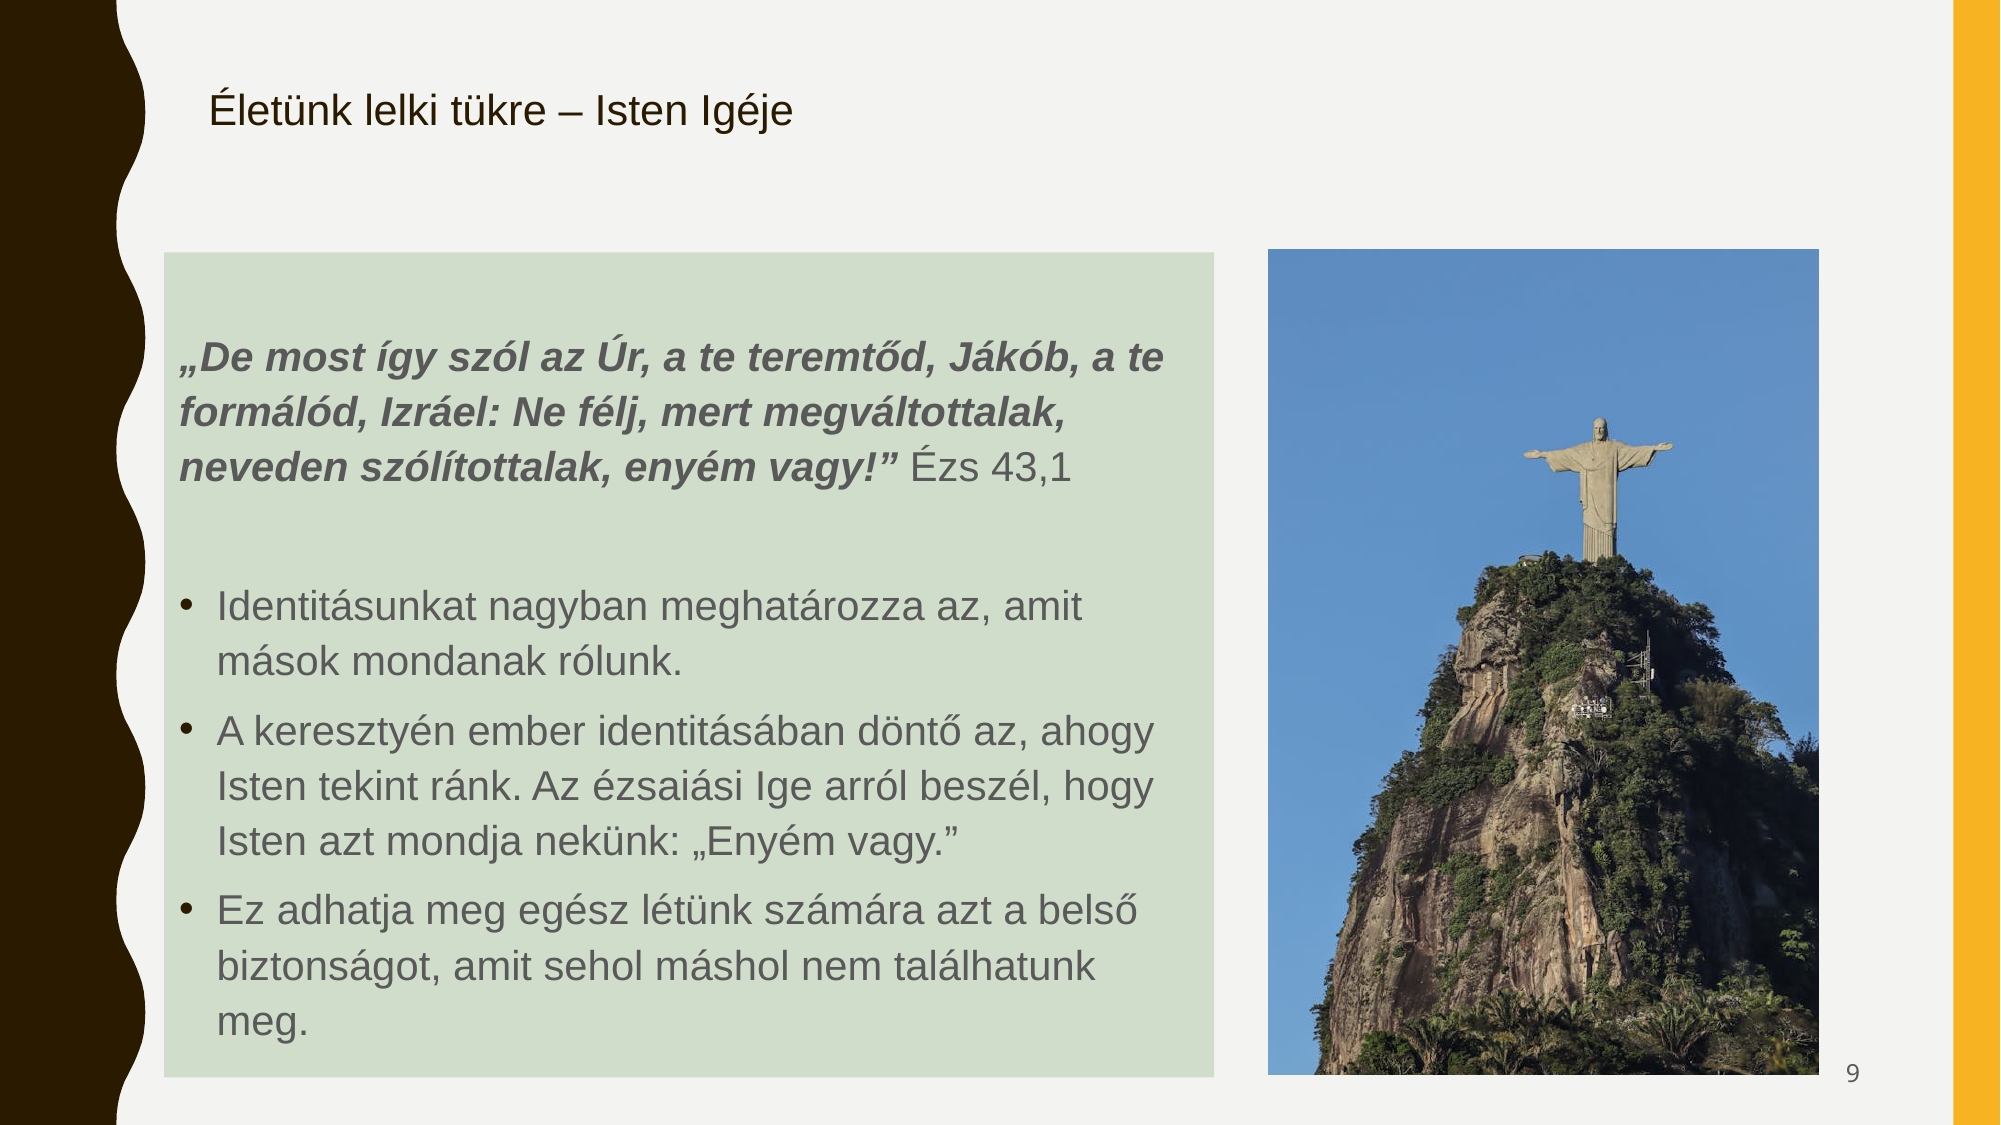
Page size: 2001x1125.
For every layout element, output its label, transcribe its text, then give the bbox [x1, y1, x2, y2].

picture [1268, 249, 1819, 1075]
list „De most így szól az Úr, a te teremtőd, Jákób, a te formálód, Izráel: Ne félj, mert megváltottalak, neveden szólítottalak, enyém vagy!” Ézs 43,1 Identitásunkat nagyban meghatározza az, amit mások mondanak rólunk. A keresztyén ember identitásában döntő az, ahogy Isten tekint ránk. Az ézsaiási Ige arról beszél, hogy Isten azt mondja nekünk: „Enyém vagy.” Ez adhatja meg egész létünk számára azt a belső biztonságot, amit sehol máshol nem találhatunk meg. [164, 252, 1215, 1078]
slide_number 9 [1412, 1045, 1875, 1103]
title Életünk lelki tükre – Isten Igéje [193, 80, 1910, 191]
